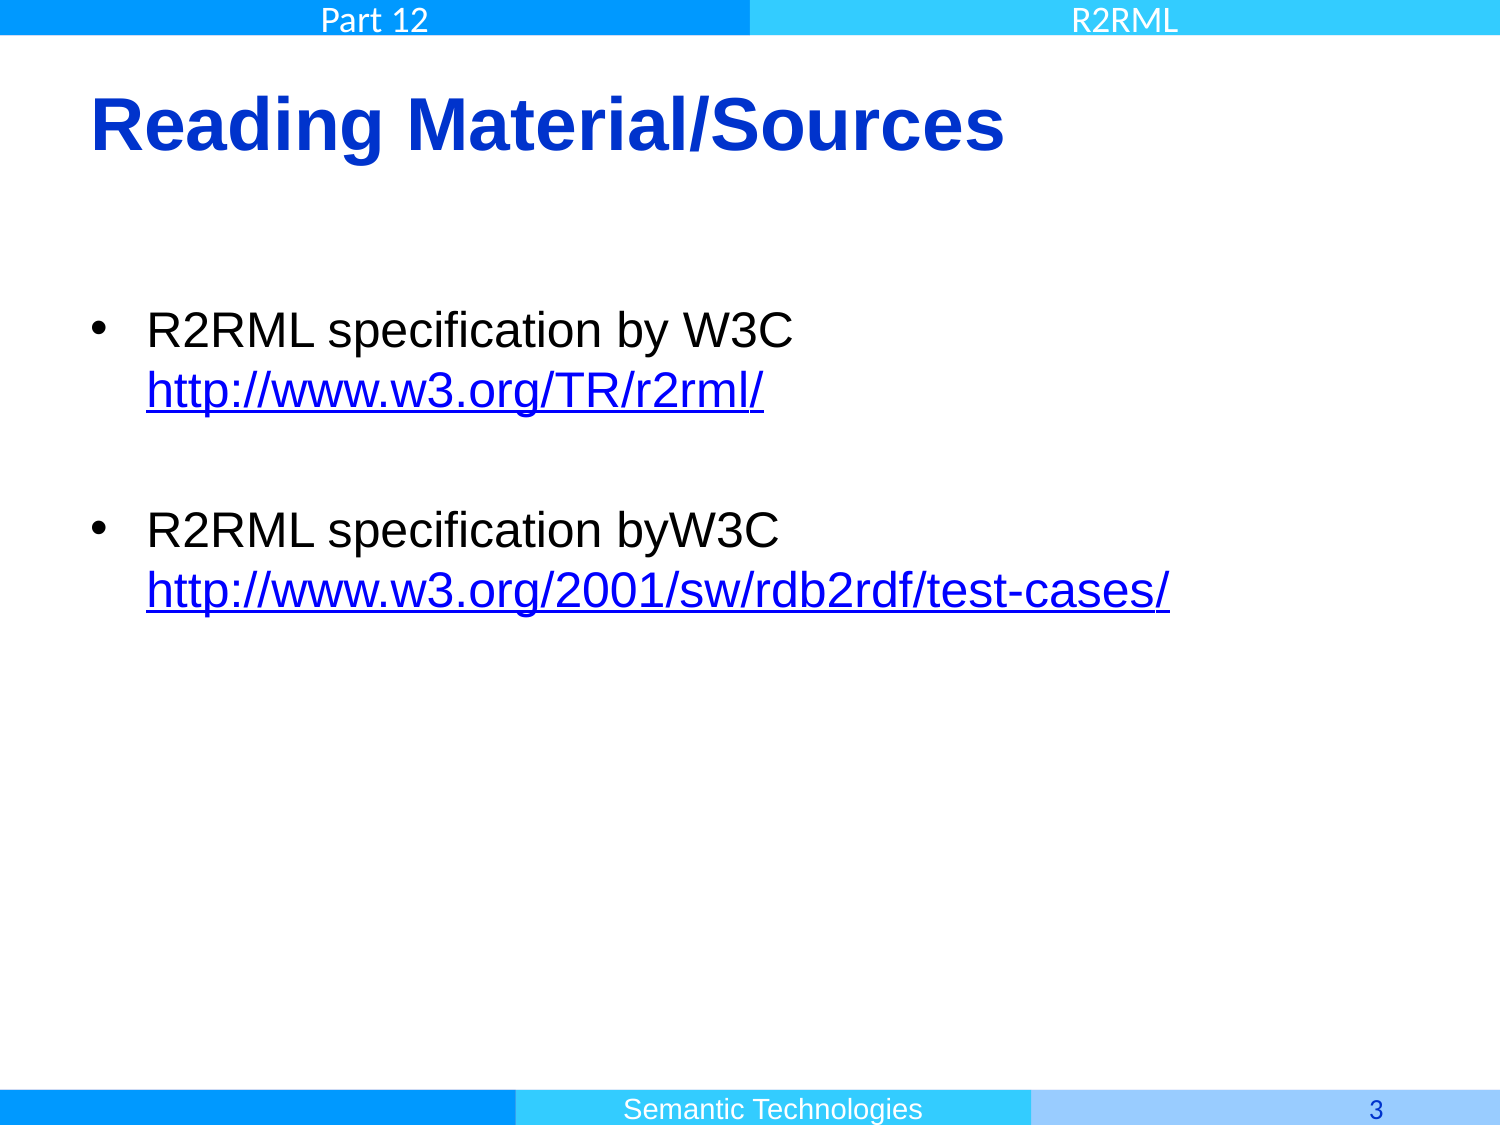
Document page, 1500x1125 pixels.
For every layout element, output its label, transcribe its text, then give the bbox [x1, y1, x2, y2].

title Reading Material/Sources [75, 45, 1425, 197]
list R2RML specification by W3C http://www.w3.org/TR/r2rml/ R2RML specification byW3C http://www.w3.org/2001/sw/rdb2rdf/test-cases/ [75, 220, 1425, 1005]
